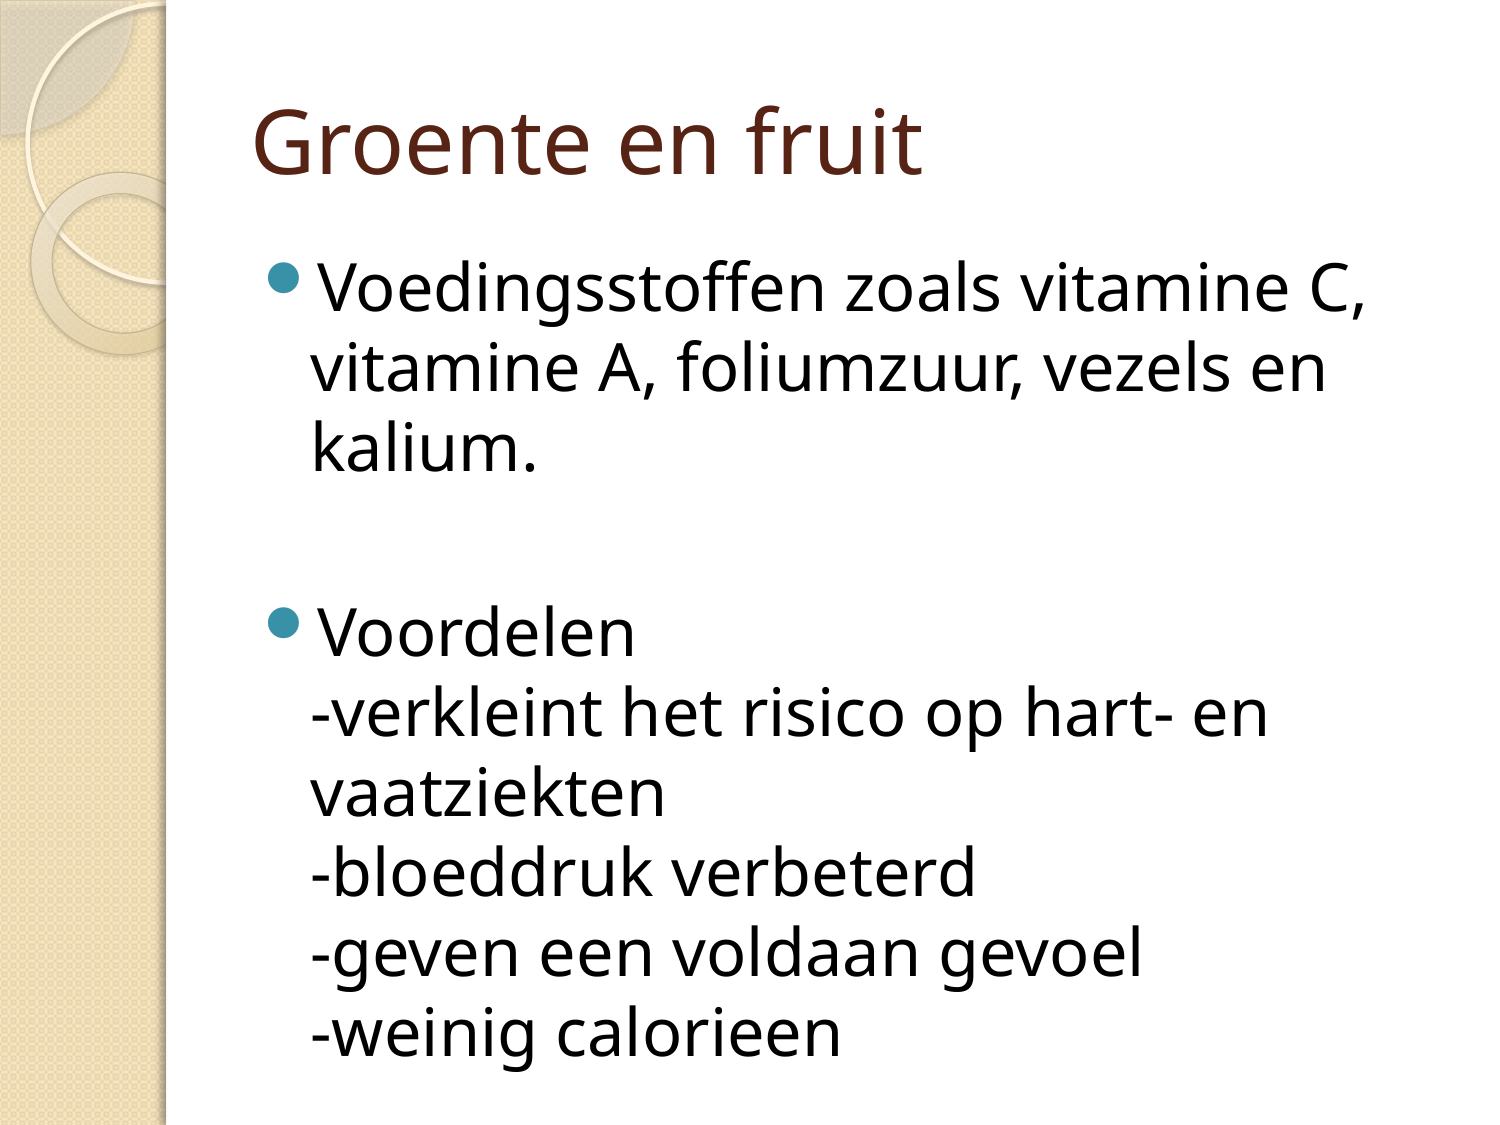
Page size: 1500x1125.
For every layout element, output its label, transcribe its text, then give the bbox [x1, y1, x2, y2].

title Groente en fruit [235, 45, 1466, 233]
list Voedingsstoffen zoals vitamine C, vitamine A, foliumzuur, vezels en kalium. Voordelen -verkleint het risico op hart- en vaatziekten -bloeddruk verbeterd -geven een voldaan gevoel -weinig calorieen [235, 237, 1466, 1025]
